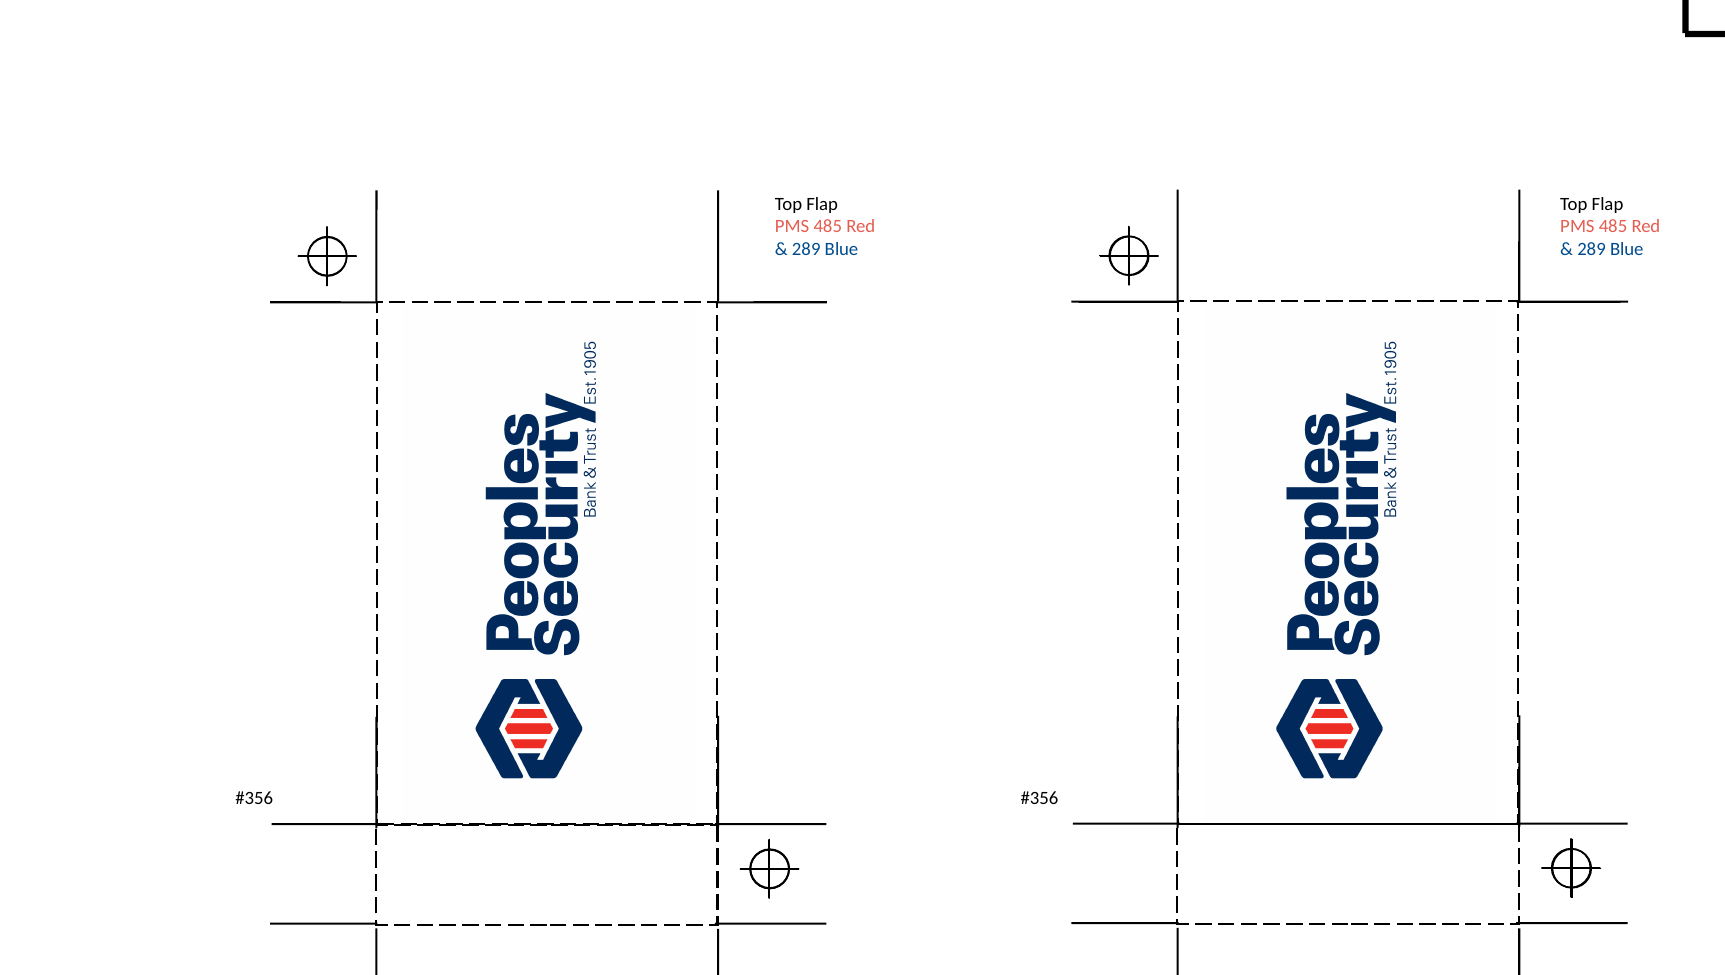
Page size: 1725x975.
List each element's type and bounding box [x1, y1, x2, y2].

text_box [215, 0, 1725, 975]
text_box [1541, 838, 1601, 898]
text_box [1098, 225, 1159, 286]
